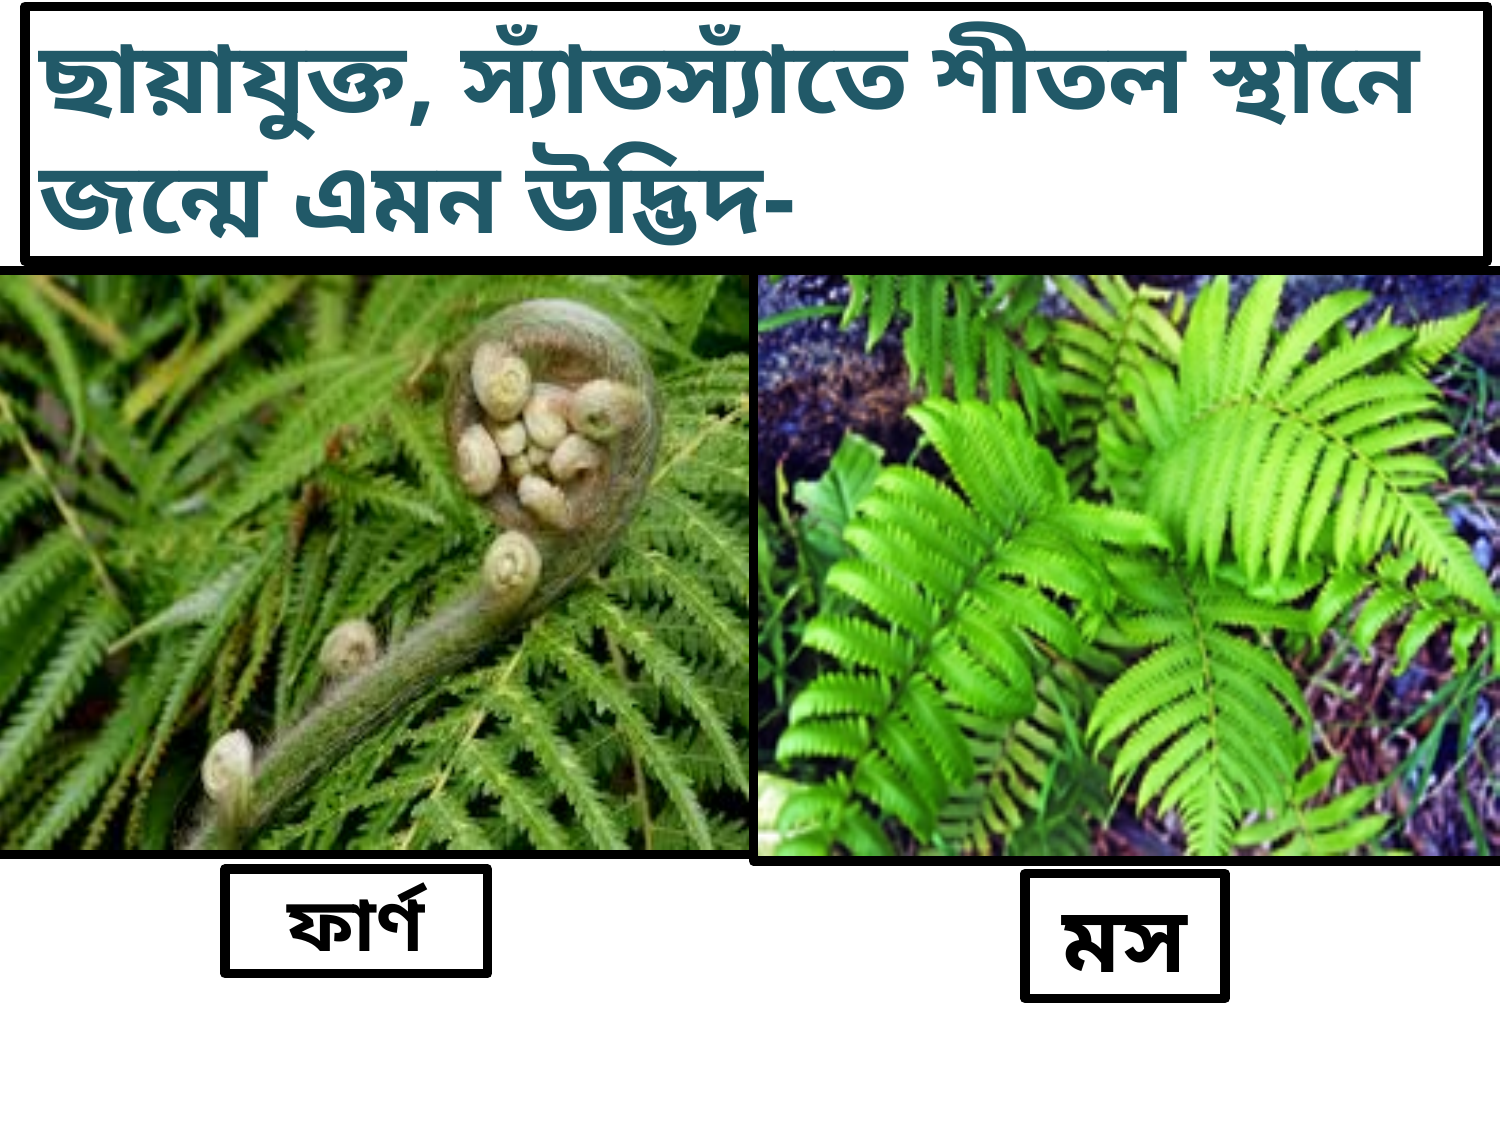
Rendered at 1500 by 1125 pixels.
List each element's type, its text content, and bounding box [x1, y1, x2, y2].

picture [0, 274, 751, 851]
text_box মস [1025, 873, 1225, 999]
picture [757, 274, 1500, 857]
text_box ছায়াযুক্ত, স্যাঁতস্যাঁতে শীতল স্থানে জন্মে এমন উদ্ভিদ- [24, 6, 1488, 262]
text_box ফার্ণ [225, 868, 488, 974]
